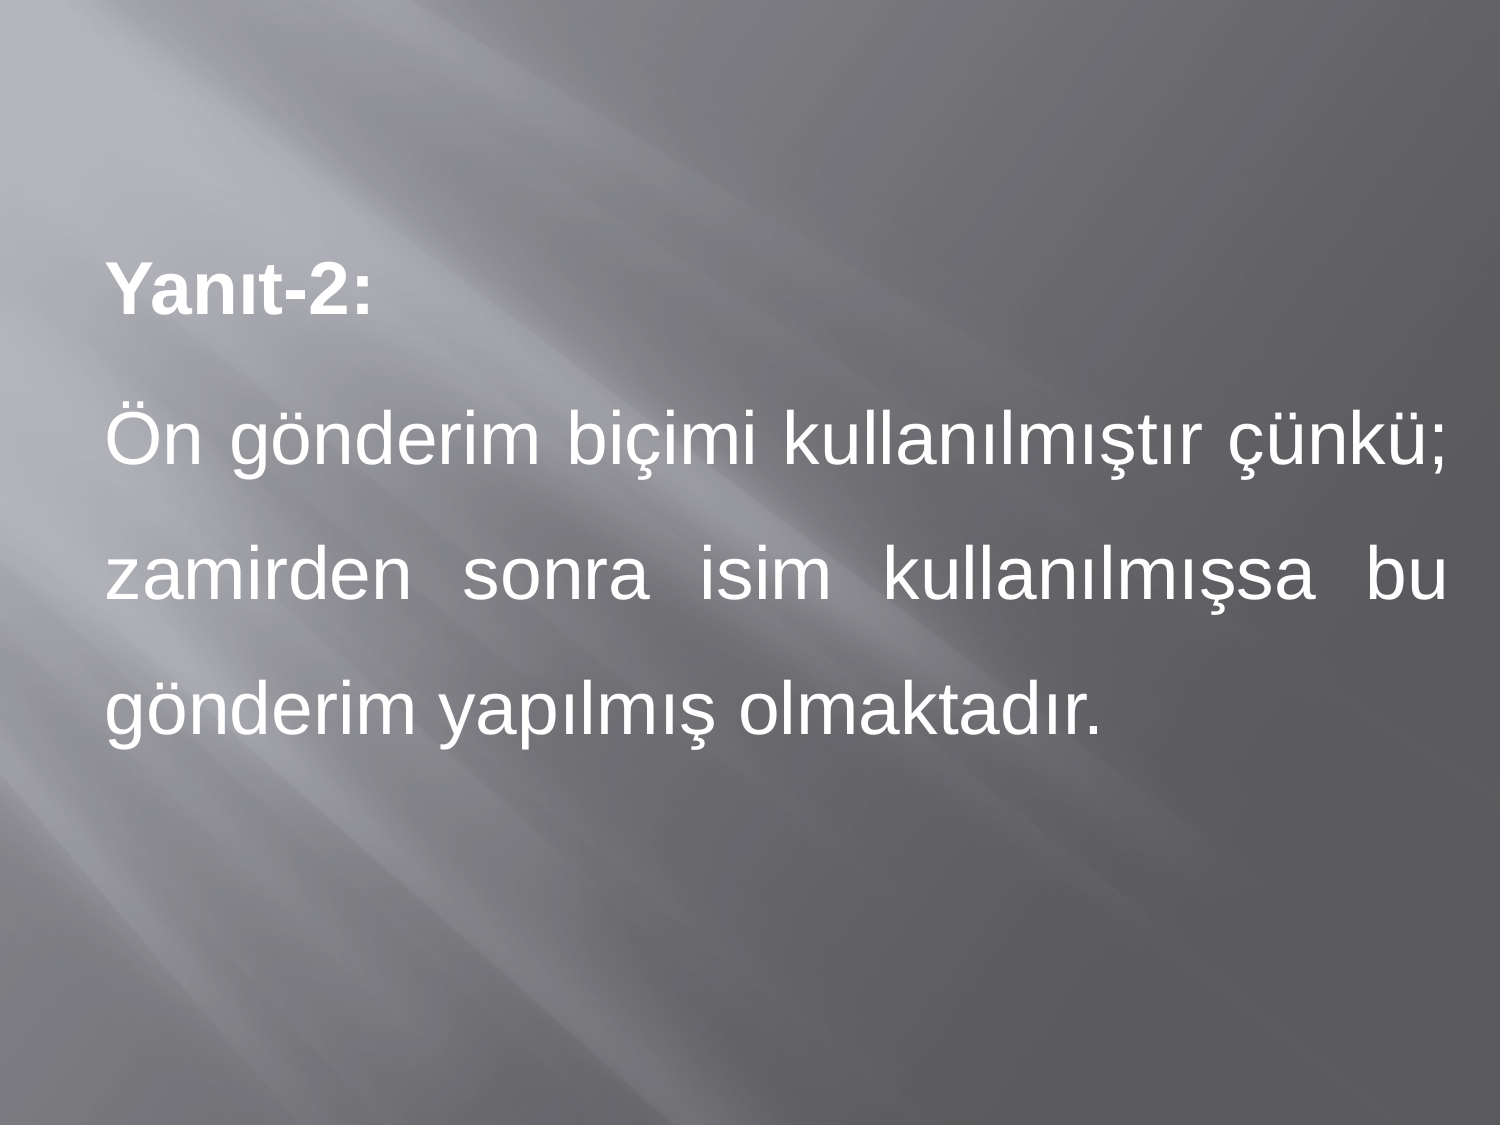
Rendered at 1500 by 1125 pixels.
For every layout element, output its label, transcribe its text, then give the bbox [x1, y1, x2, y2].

list Yanıt-2: Ön gönderim biçimi kullanılmıştır çünkü; zamirden sonra isim kullanılmışsa bu gönderim yapılmış olmaktadır. [0, 187, 1465, 960]
